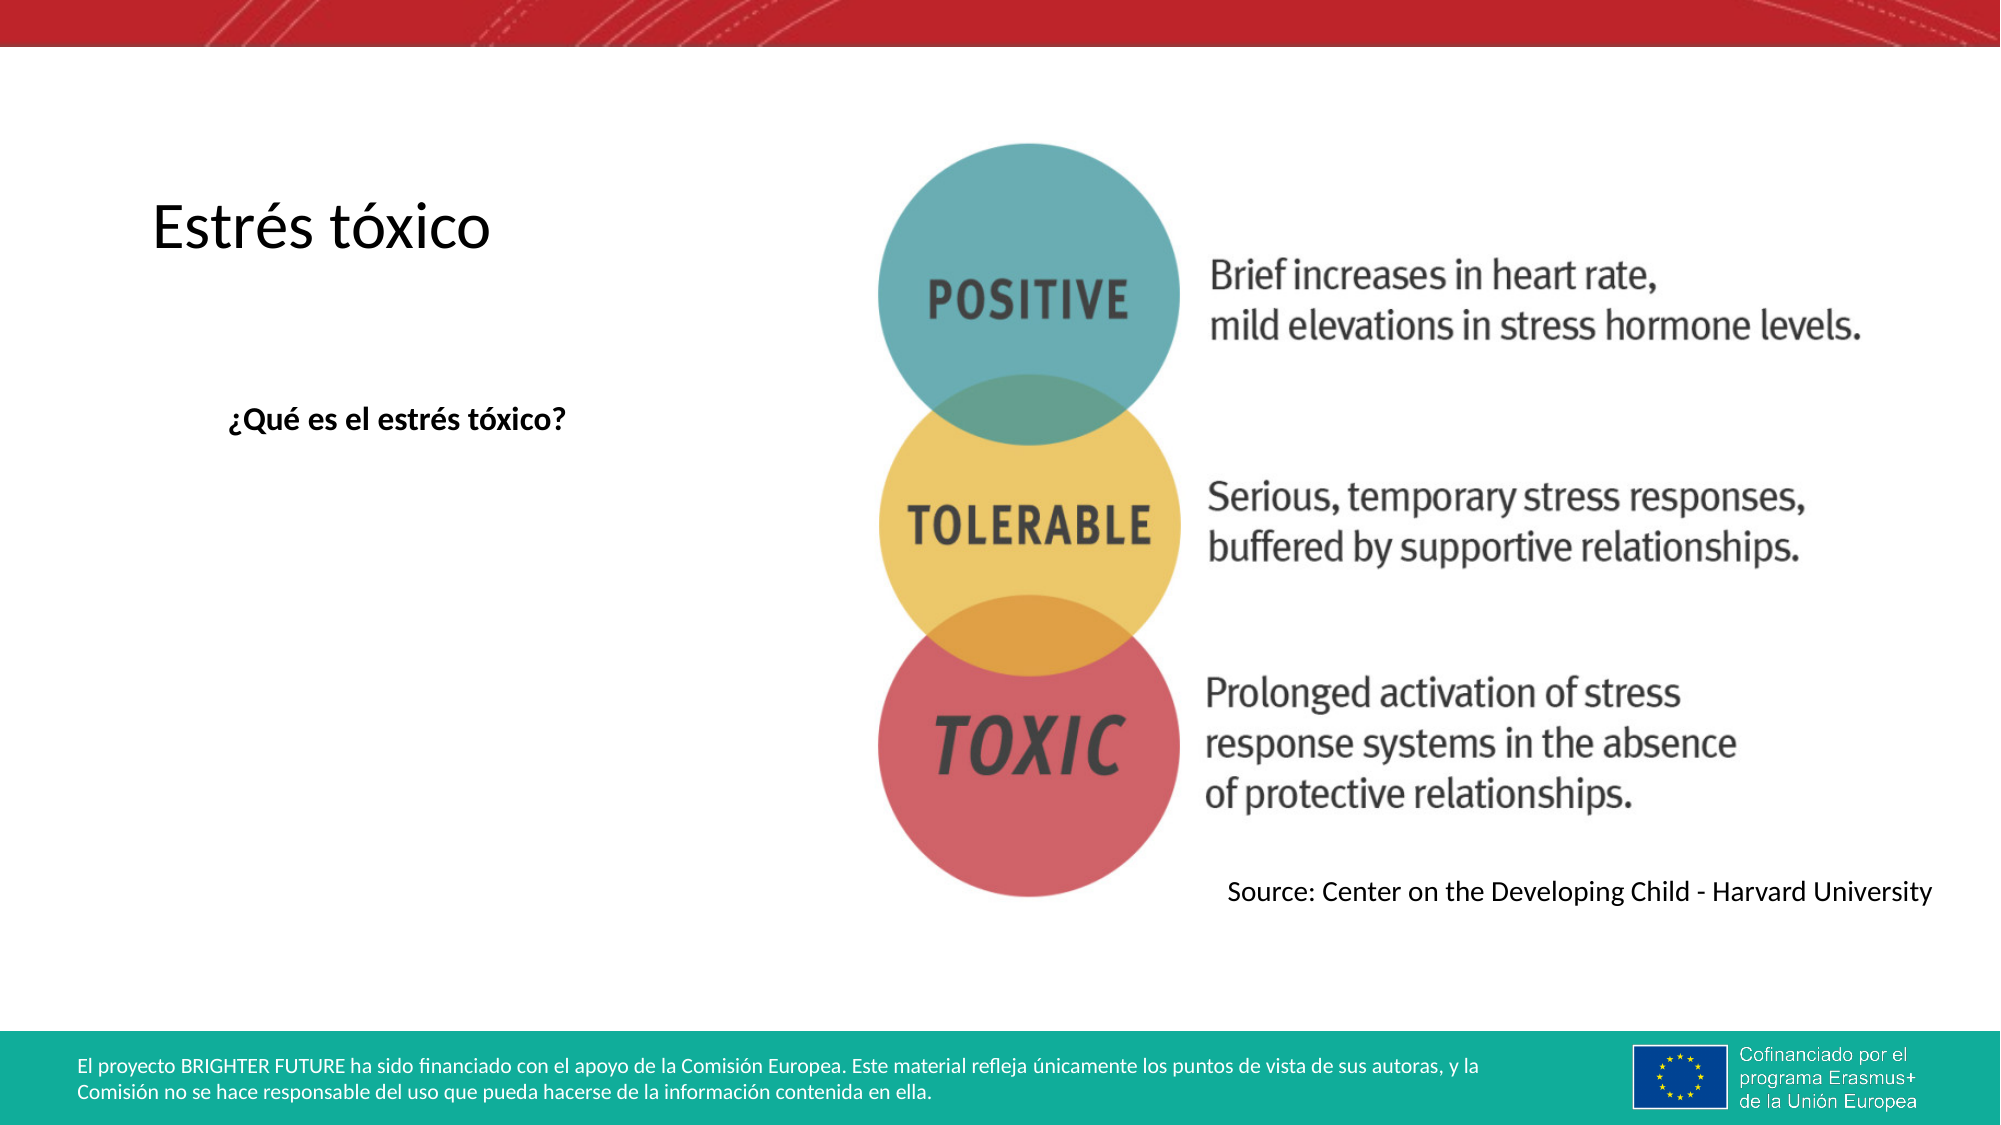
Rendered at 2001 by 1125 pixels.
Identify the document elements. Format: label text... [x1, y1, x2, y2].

title Estrés tóxico [137, 149, 783, 271]
picture [849, 123, 1863, 924]
text_box Source: Center on the Developing Child - Harvard University [1867, 857, 2000, 923]
picture [0, 0, 2000, 47]
list ¿Qué es el estrés tóxico? [137, 298, 783, 642]
picture [1616, 1028, 1957, 1125]
